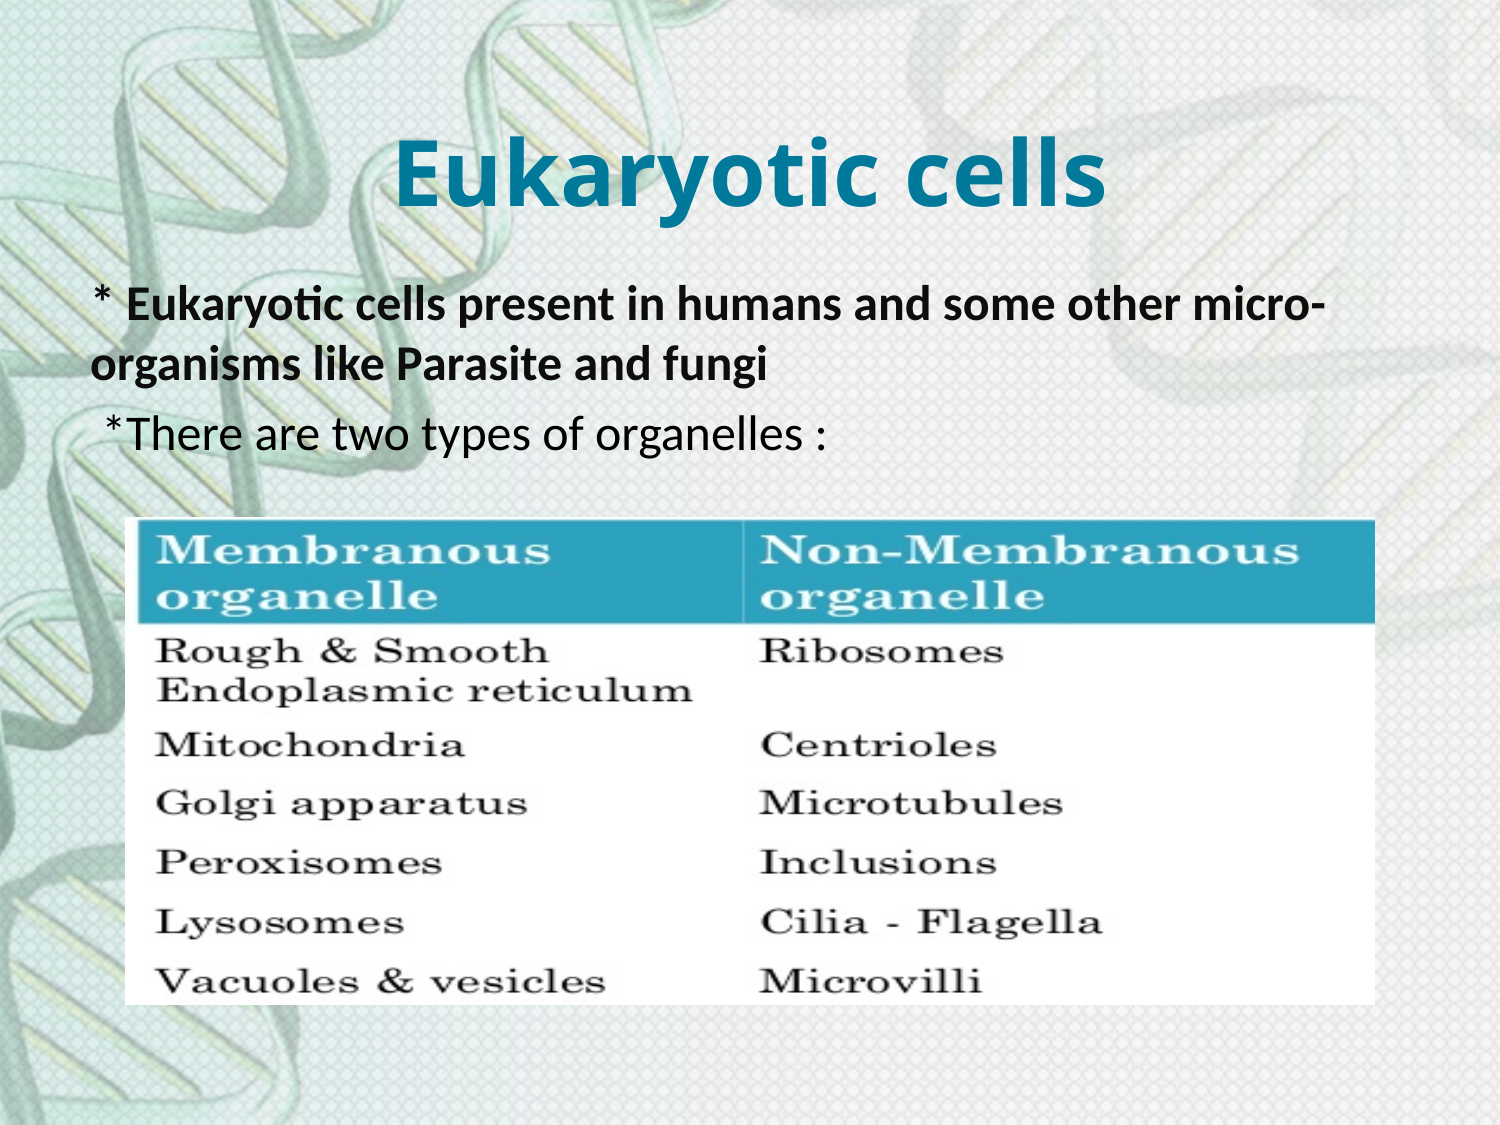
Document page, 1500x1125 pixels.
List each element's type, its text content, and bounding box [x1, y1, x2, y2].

list * Eukaryotic cells present in humans and some other micro-organisms like Parasite and fungi *There are two types of organelles : [75, 262, 1425, 1005]
picture [124, 517, 1376, 1006]
title Eukaryotic cells [75, 45, 1425, 233]
